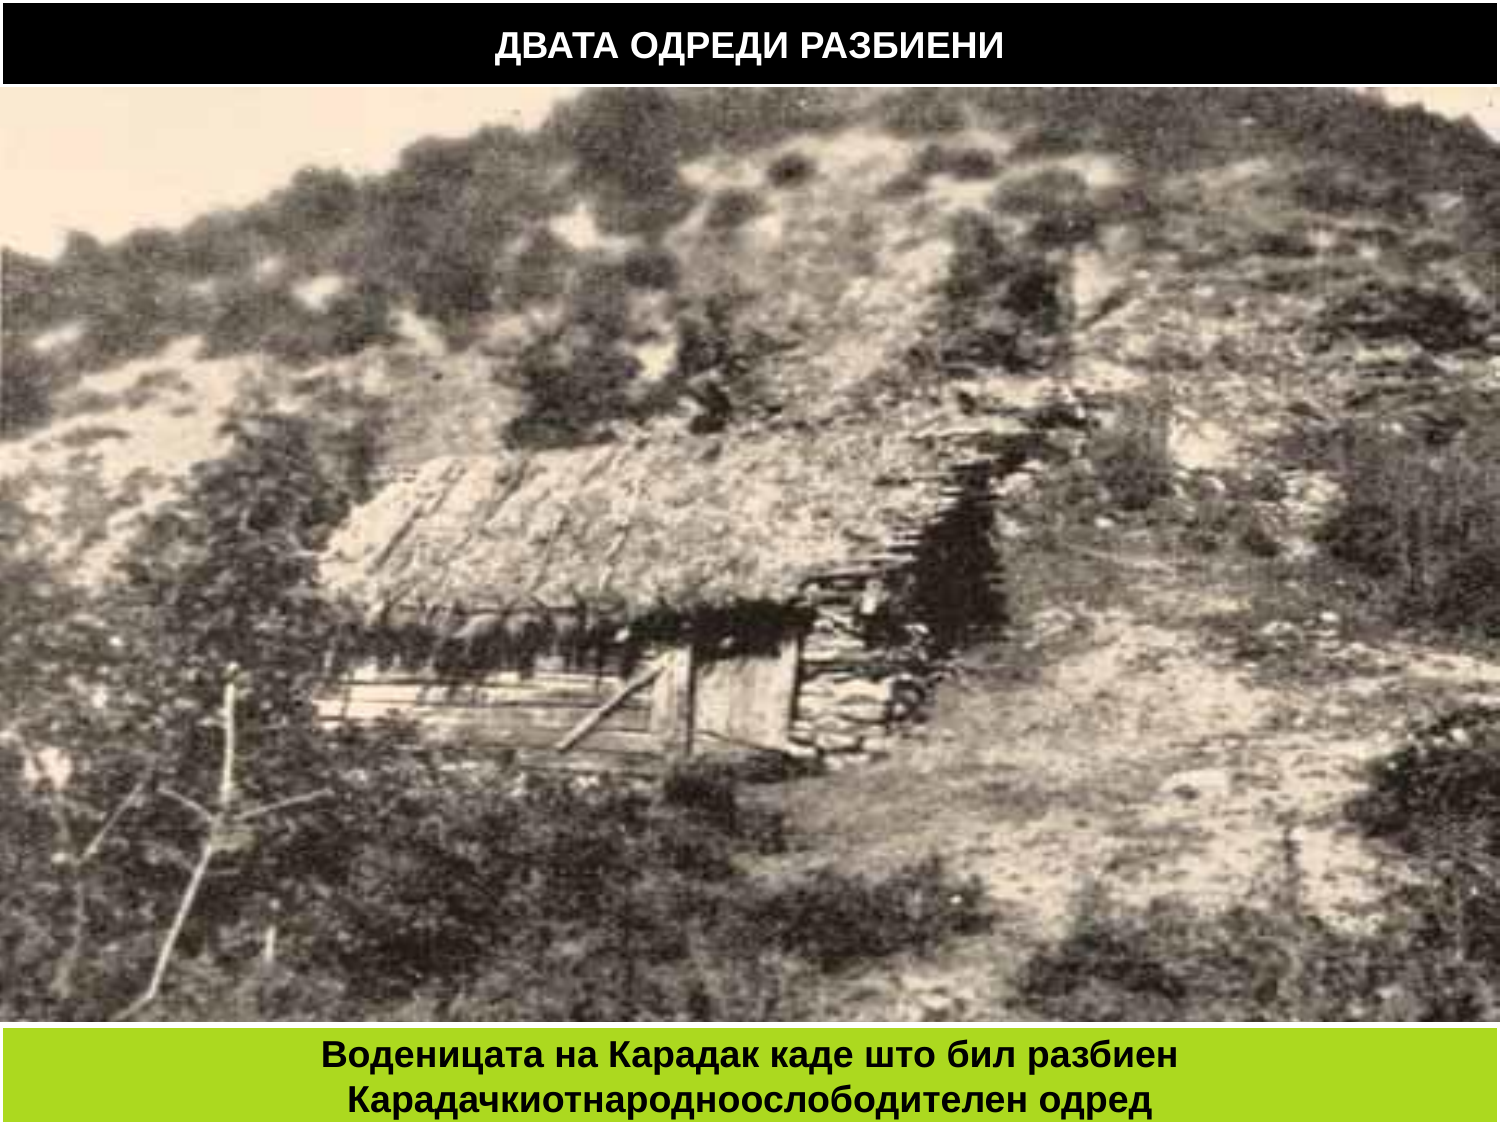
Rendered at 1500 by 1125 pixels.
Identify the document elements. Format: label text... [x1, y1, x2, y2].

text_box Воденицата на Карадак каде што бил разбиен Карадачкиотнародноослободителен одред [0, 1034, 1500, 1125]
text_box ДВАТА ОДРЕДИ РАЗБИЕНИ [0, 0, 1500, 86]
picture [0, 86, 1500, 1026]
